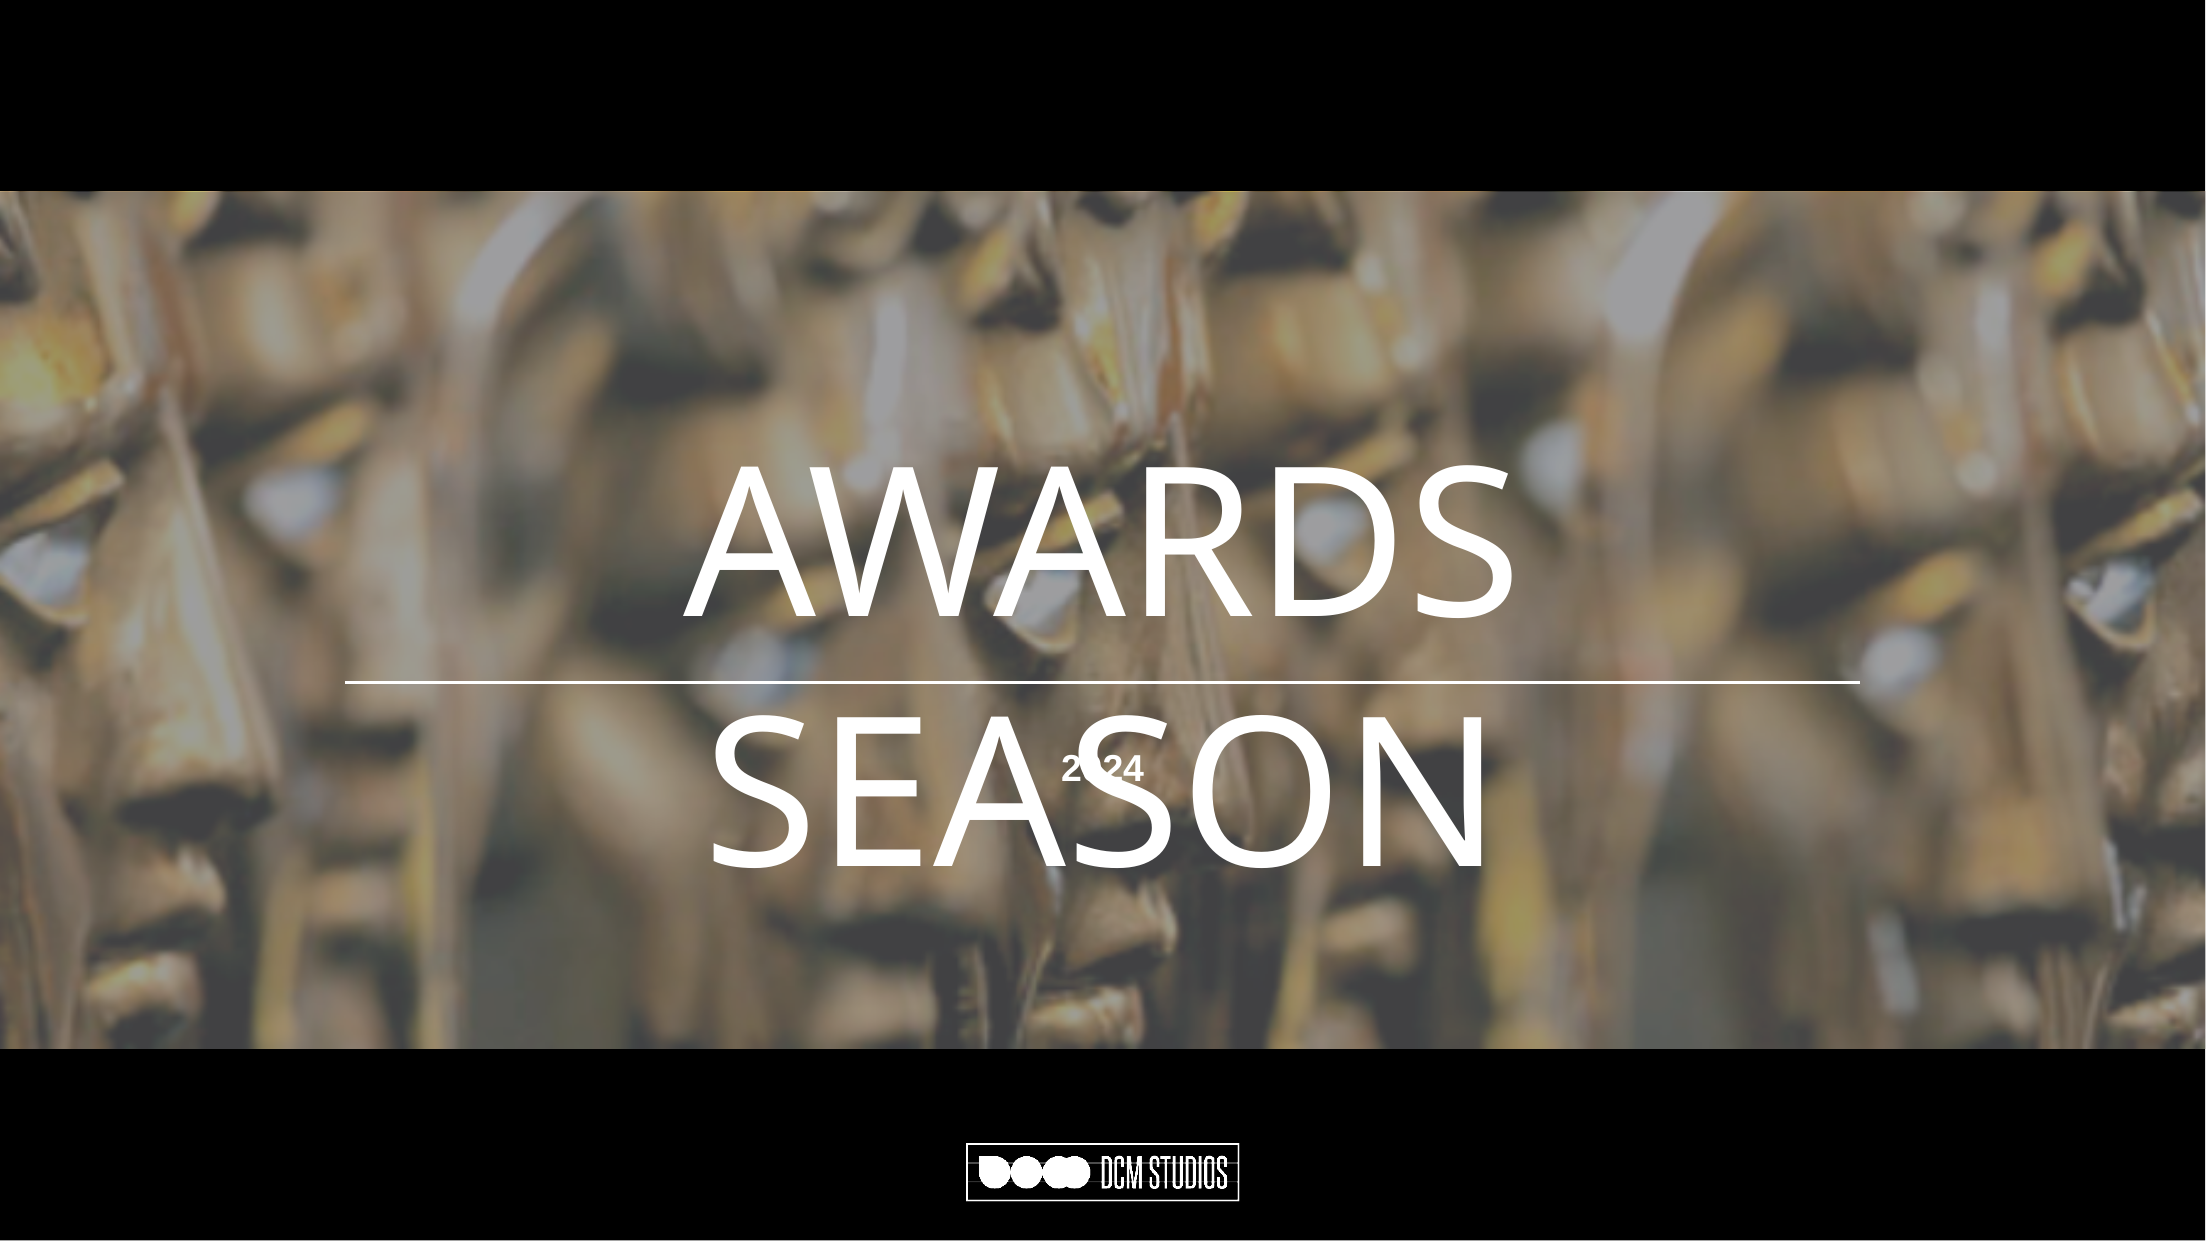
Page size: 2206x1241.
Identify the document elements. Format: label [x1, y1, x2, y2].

picture [965, 1142, 1240, 1202]
picture [0, 191, 2206, 1050]
